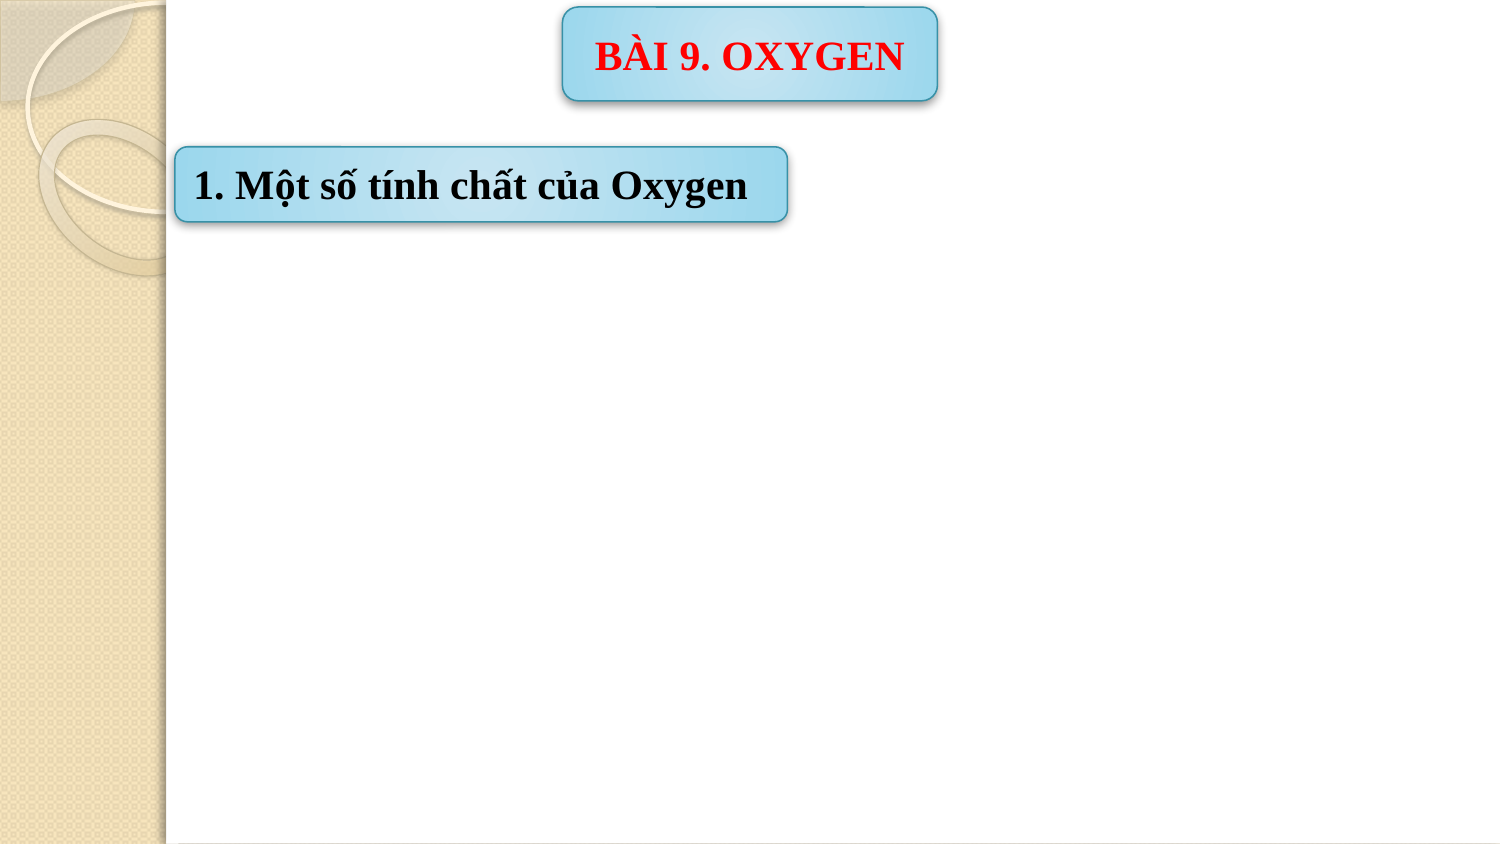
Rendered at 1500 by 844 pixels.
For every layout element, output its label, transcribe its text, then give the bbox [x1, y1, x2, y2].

text_box BÀI 9. OXYGEN [561, 6, 939, 102]
text_box 1. Một số tính chất của Oxygen [174, 145, 789, 223]
